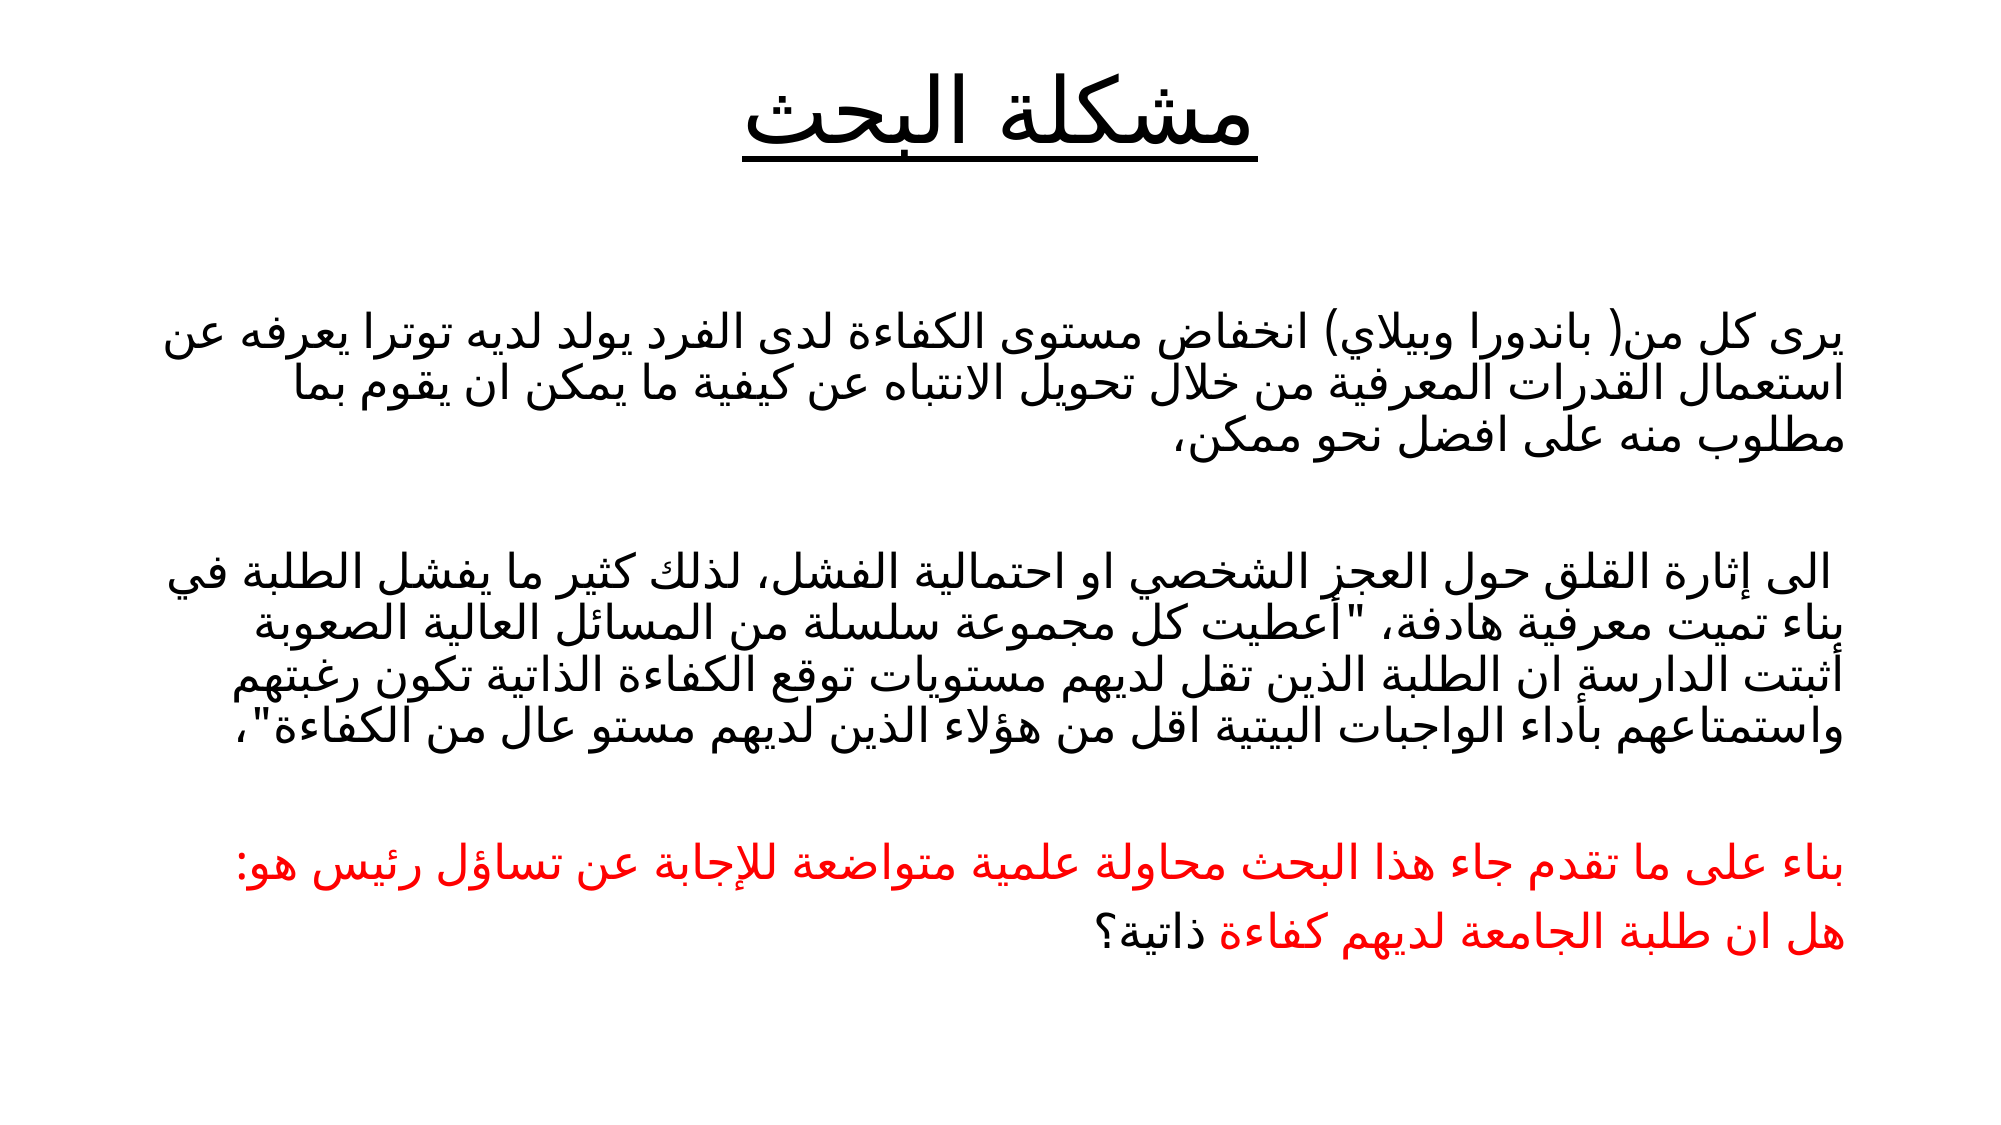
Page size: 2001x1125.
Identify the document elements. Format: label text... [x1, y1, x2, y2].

title مشكلة البحث [137, 59, 1863, 278]
list يرى كل من( باندورا وبيلاي) انخفاض مستوى الكفاءة لدى الفرد يولد لديه توترا يعرفه عن استعمال القدرات المعرفية من خلال تحويل الانتباه عن كيفية ما يمكن ان يقوم بما مطلوب منه على افضل نحو ممكن، الى إثارة القلق حول العجز الشخصي او احتمالية الفشل، لذلك كثير ما يفشل الطلبة في بناء تميت معرفية هادفة، "أعطيت كل مجموعة سلسلة من المسائل العالية الصعوبة أثبتت الدارسة ان الطلبة الذين تقل لديهم مستويات توقع الكفاءة الذاتية تكون رغبتهم واستمتاعهم بأداء الواجبات البيتية اقل من هؤلاء الذين لديهم مستو عال من الكفاءة"، بناء على ما تقدم جاء هذا البحث محاولة علمية متواضعة للإجابة عن تساؤل رئيس هو: هل ان طلبة الجامعة لديهم كفاءة ذاتية؟ [137, 299, 1863, 1014]
